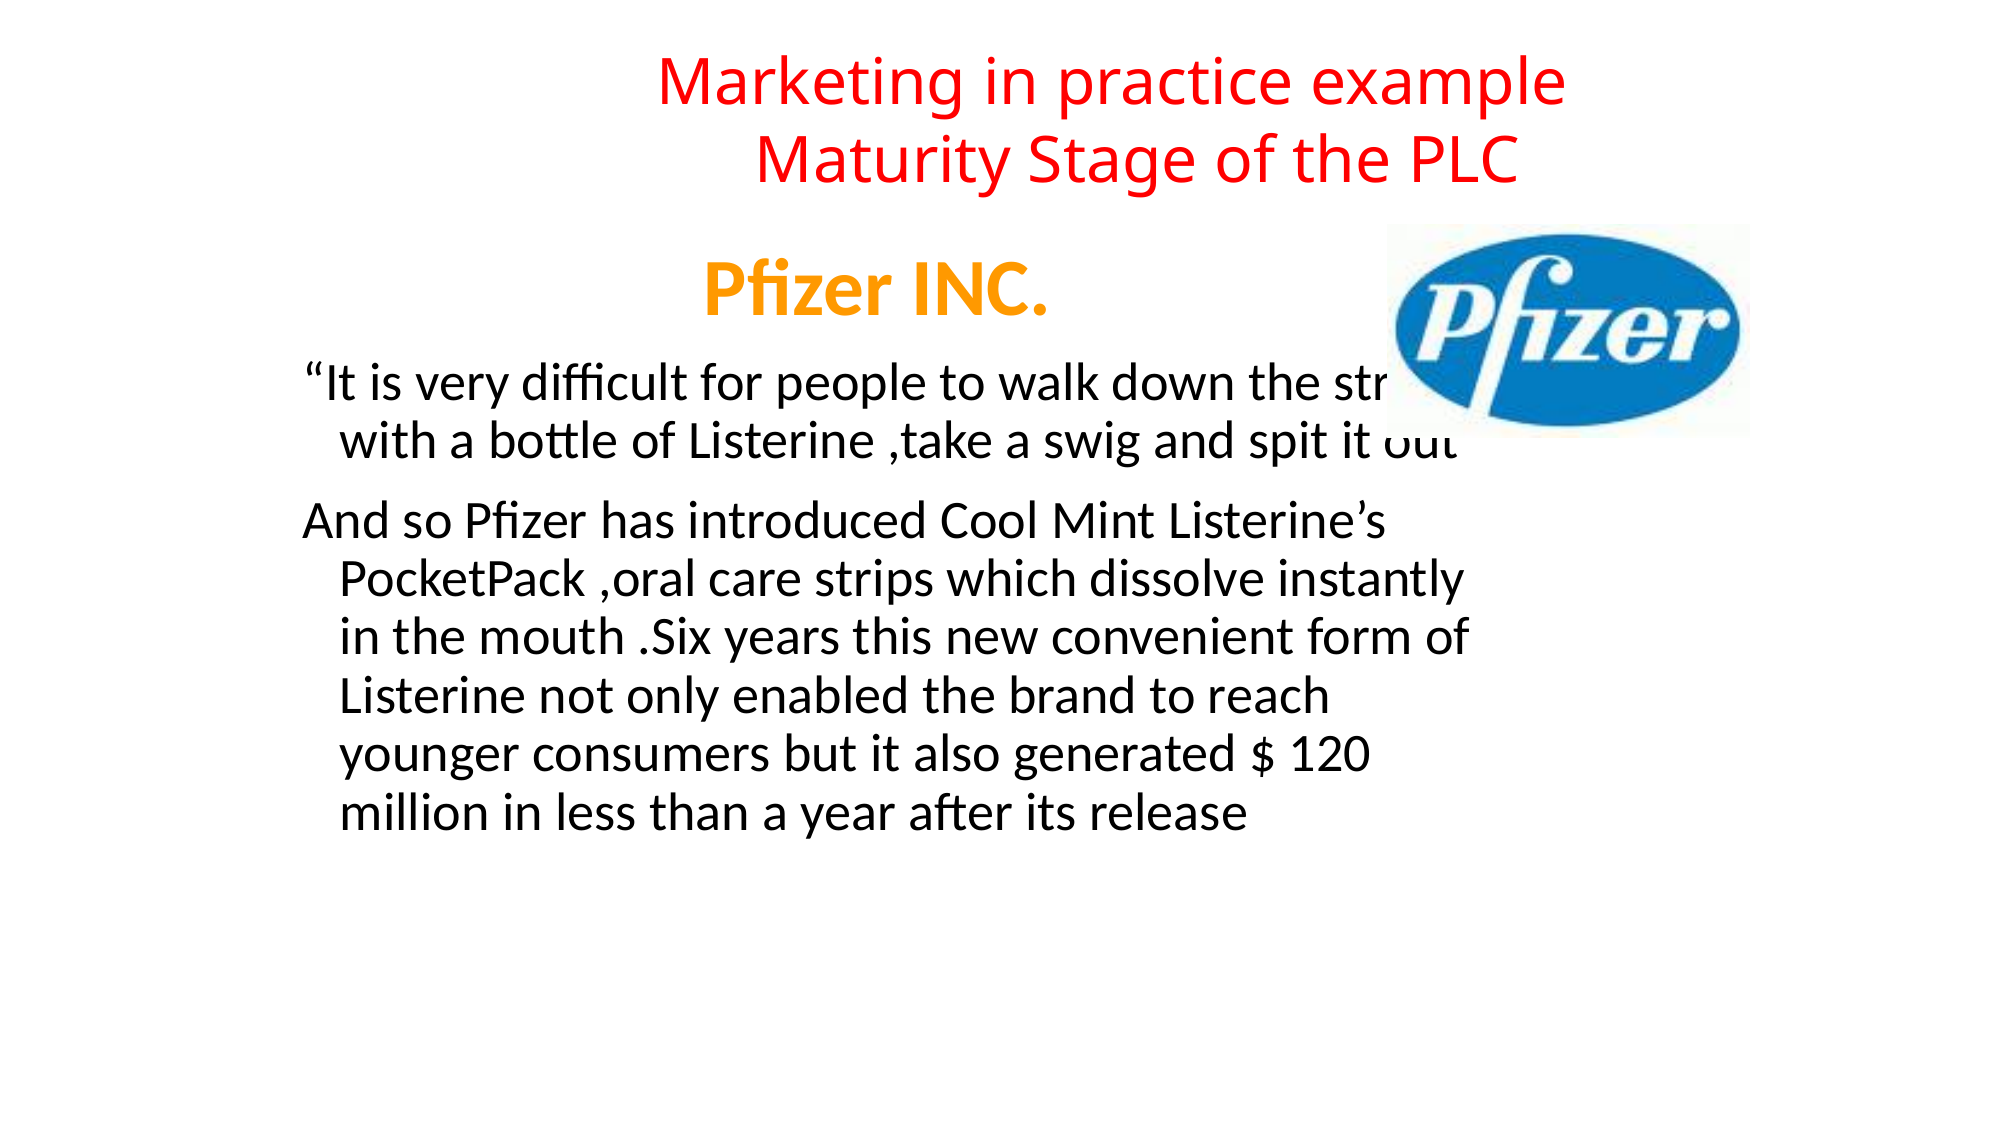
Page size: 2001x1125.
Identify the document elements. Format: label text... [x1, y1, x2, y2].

list Pfizer INC. “It is very difficult for people to walk down the street with a bottle of Listerine ,take a swig and spit it out “ And so Pfizer has introduced Cool Mint Listerine’s PocketPack ,oral care strips which dissolve instantly in the mouth .Six years this new convenient form of Listerine not only enabled the brand to reach younger consumers but it also generated $ 120 million in less than a year after its release [287, 237, 1525, 1125]
picture [1387, 224, 1750, 438]
title Marketing in practice example Maturity Stage of the PLC [474, 32, 1750, 208]
